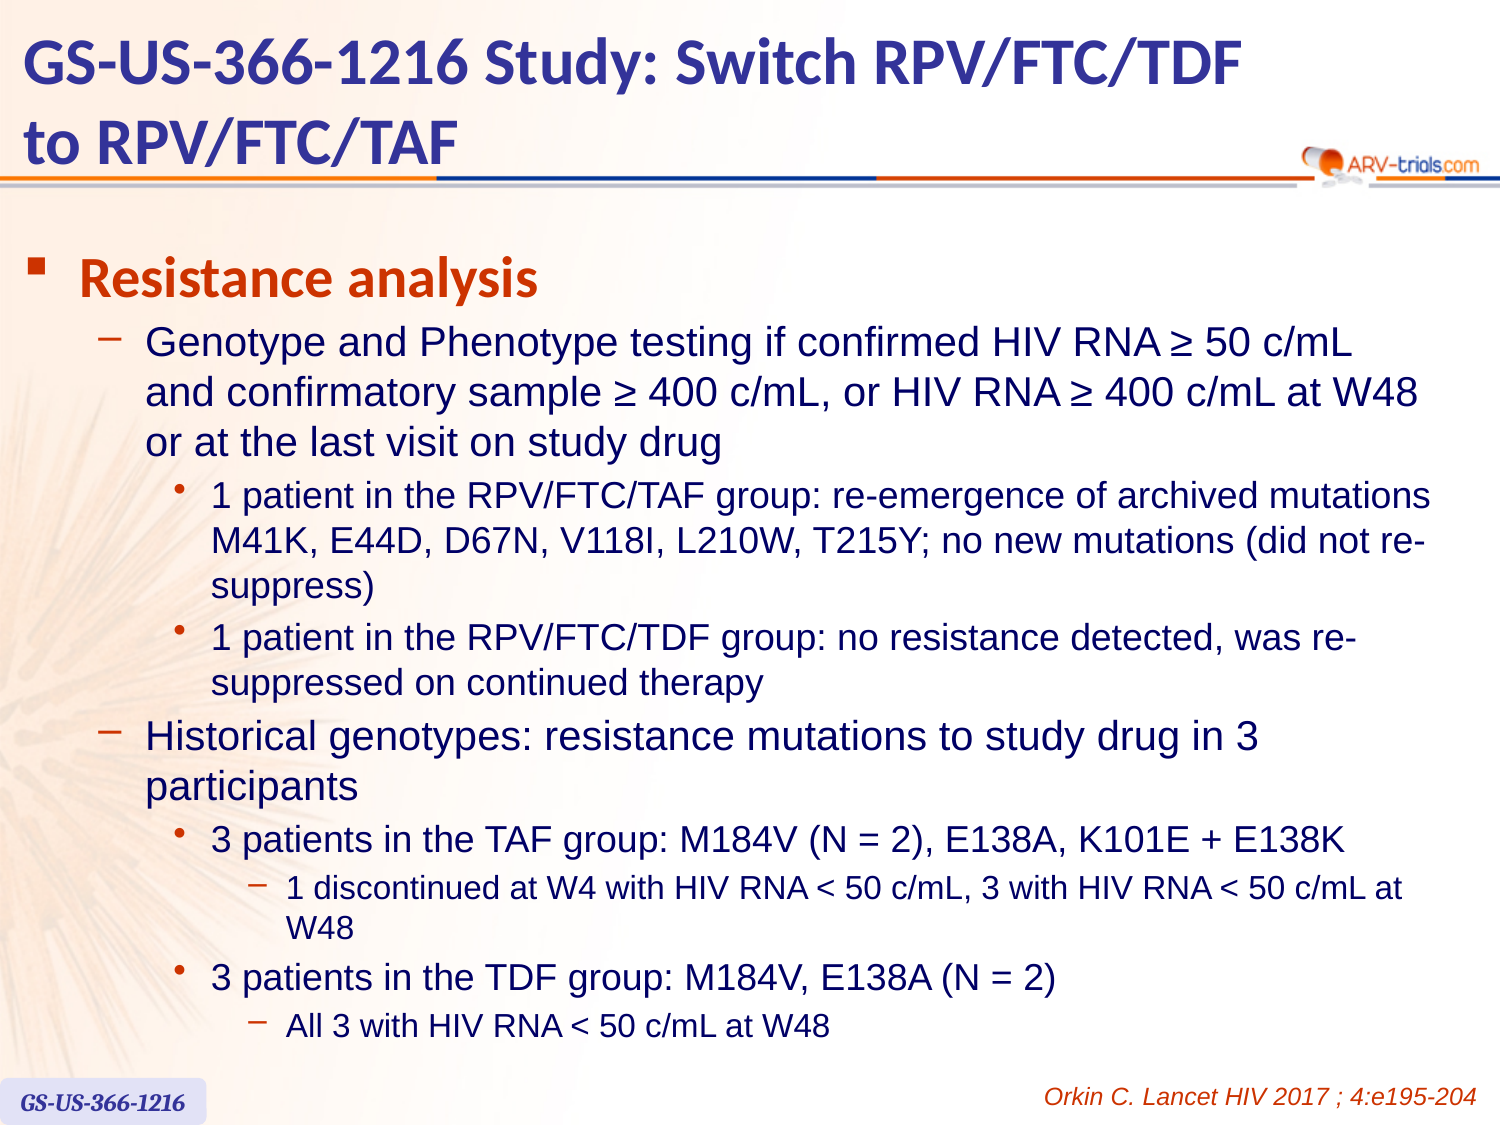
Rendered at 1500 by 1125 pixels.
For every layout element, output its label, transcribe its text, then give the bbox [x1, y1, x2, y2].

text_box GS-US-366-1216 [0, 1077, 207, 1125]
text_box Orkin C. Lancet HIV 2017 ; 4:e195-204 [797, 1073, 1493, 1118]
title GS-US-366-1216 Study: Switch RPV/FTC/TDF to RPV/FTC/TAF [8, 6, 1353, 190]
list Resistance analysis Genotype and Phenotype testing if confirmed HIV RNA ≥ 50 c/mL and confirmatory sample ≥ 400 c/mL, or HIV RNA ≥ 400 c/mL at W48 or at the last visit on study drug 1 patient in the RPV/FTC/TAF group: re-emergence of archived mutations M41K, E44D, D67N, V118I, L210W, T215Y; no new mutations (did not re-suppress) 1 patient in the RPV/FTC/TDF group: no resistance detected, was re-suppressed on continued therapy Historical genotypes: resistance mutations to study drug in 3 participants 3 patients in the TAF group: M184V (N = 2), E138A, K101E + E138K 1 discontinued at W4 with HIV RNA < 50 c/mL, 3 with HIV RNA < 50 c/mL at W48 3 patients in the TDF group: M184V, E138A (N = 2) All 3 with HIV RNA < 50 c/mL at W48 [8, 230, 1489, 1102]
picture [0, 0, 1500, 1125]
